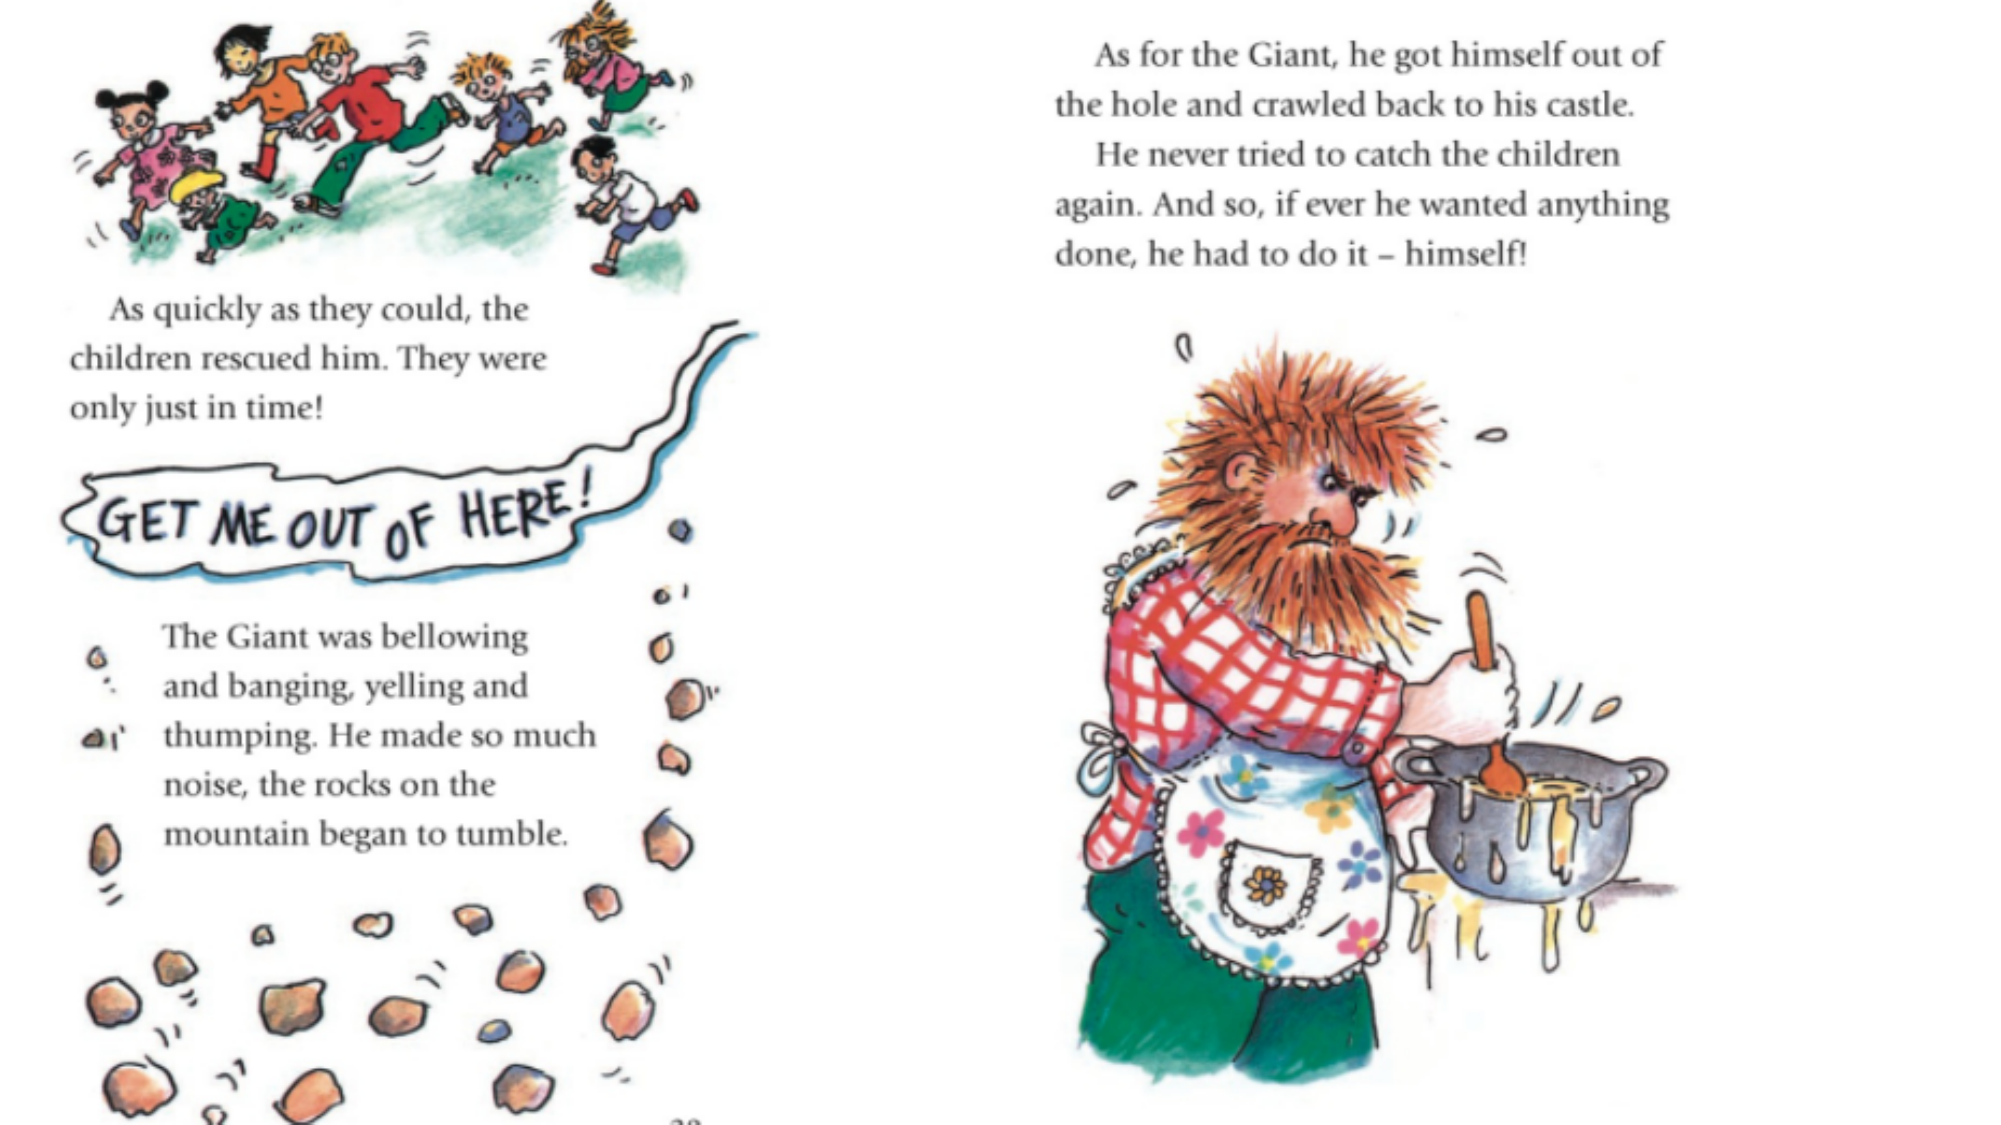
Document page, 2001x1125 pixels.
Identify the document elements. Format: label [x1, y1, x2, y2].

picture [986, 26, 1779, 1125]
picture [0, 0, 801, 1125]
